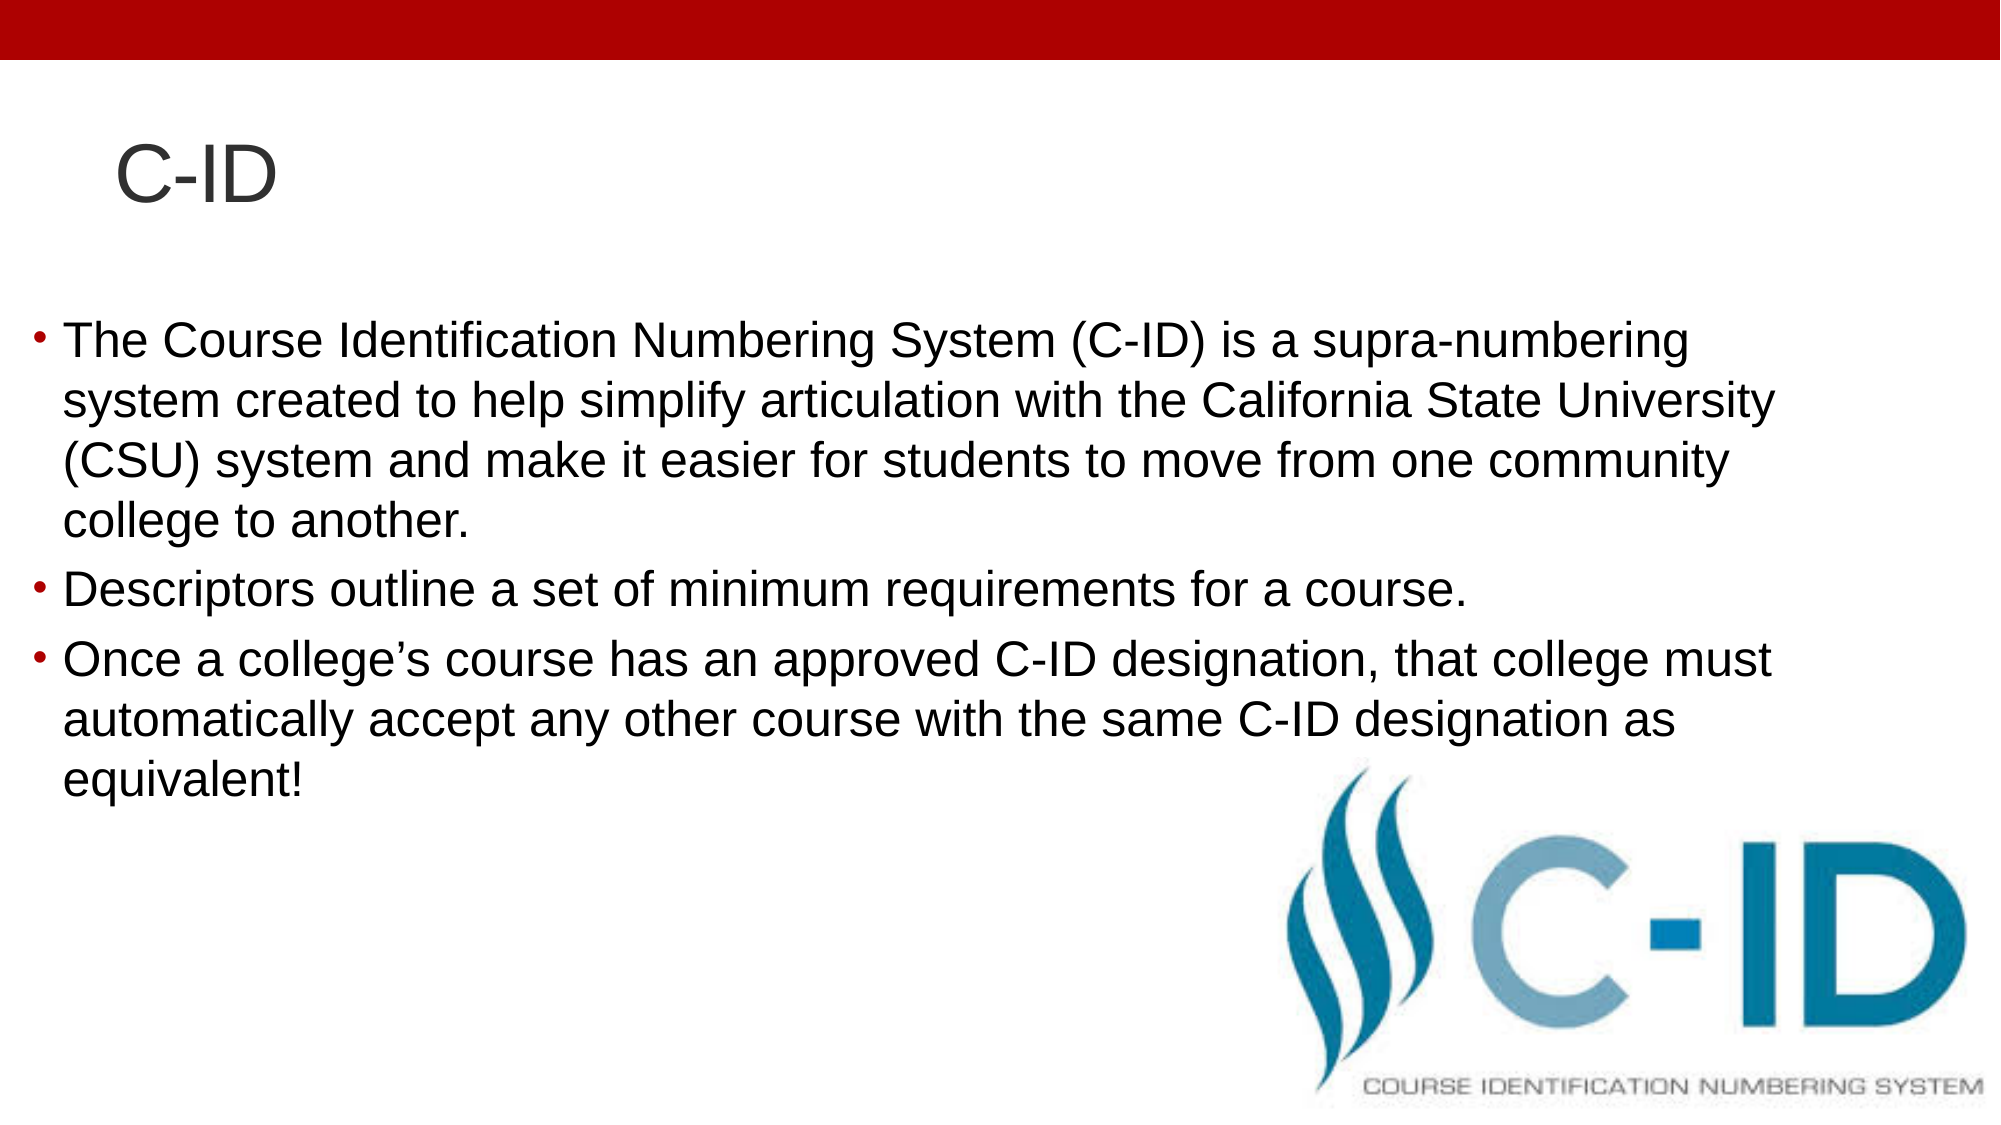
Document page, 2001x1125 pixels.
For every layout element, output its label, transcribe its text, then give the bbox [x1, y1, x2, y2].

list The Course Identification Numbering System (C-ID) is a supra-numbering system created to help simplify articulation with the California State University (CSU) system and make it easier for students to move from one community college to another. Descriptors outline a set of minimum requirements for a course. Once a college’s course has an approved C-ID designation, that college must automatically accept any other course with the same C-ID designation as equivalent! [17, 299, 1863, 1014]
picture [1260, 757, 2000, 1125]
title C-ID [99, 87, 1900, 250]
